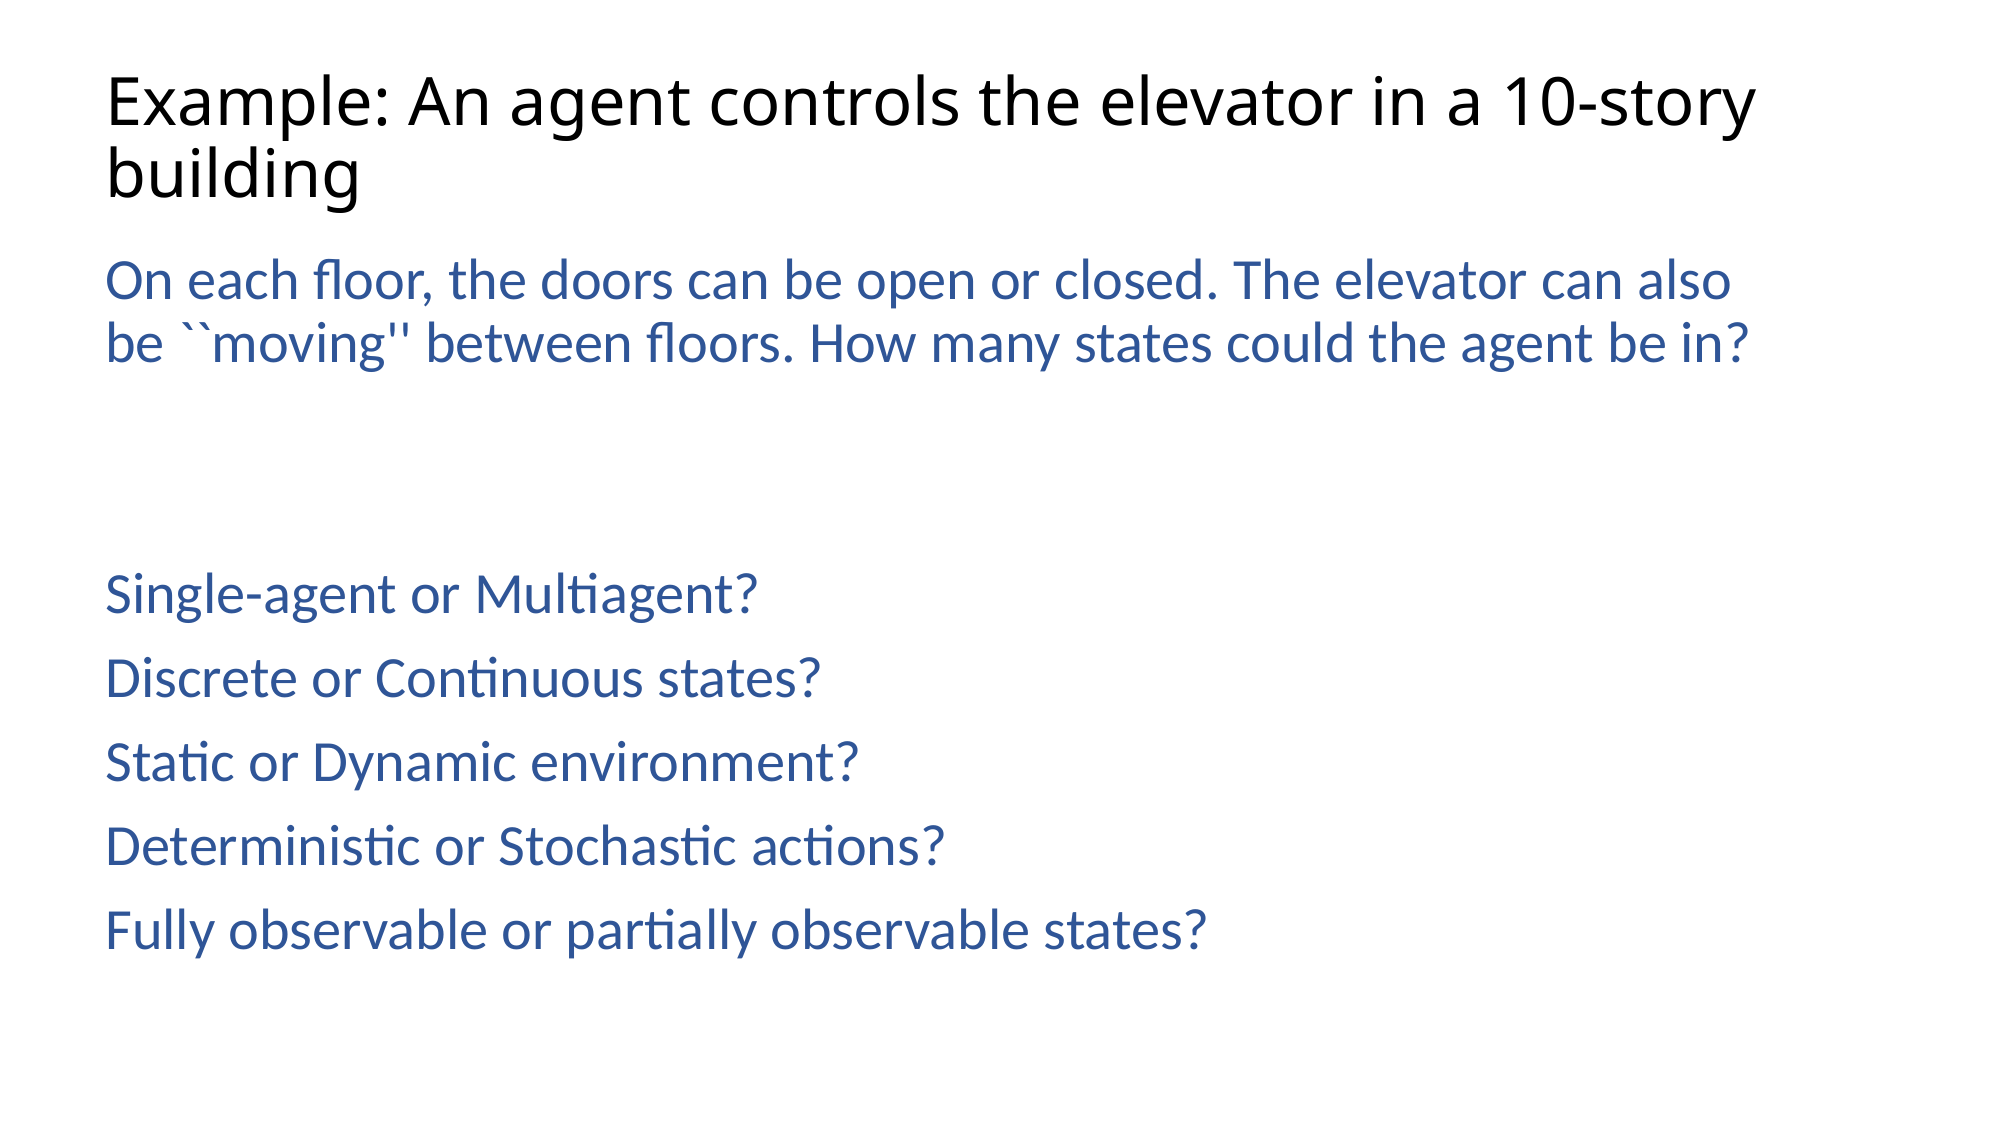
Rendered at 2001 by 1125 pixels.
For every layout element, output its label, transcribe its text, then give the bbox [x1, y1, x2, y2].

list On each floor, the doors can be open or closed. The elevator can also be ``moving'' between floors. How many states could the agent be in? Single-agent or Multiagent? Discrete or Continuous states? Static or Dynamic environment? Deterministic or Stochastic actions? Fully observable or partially observable states? [90, 241, 1816, 1065]
title Example: An agent controls the elevator in a 10-story building [90, 60, 1816, 164]
